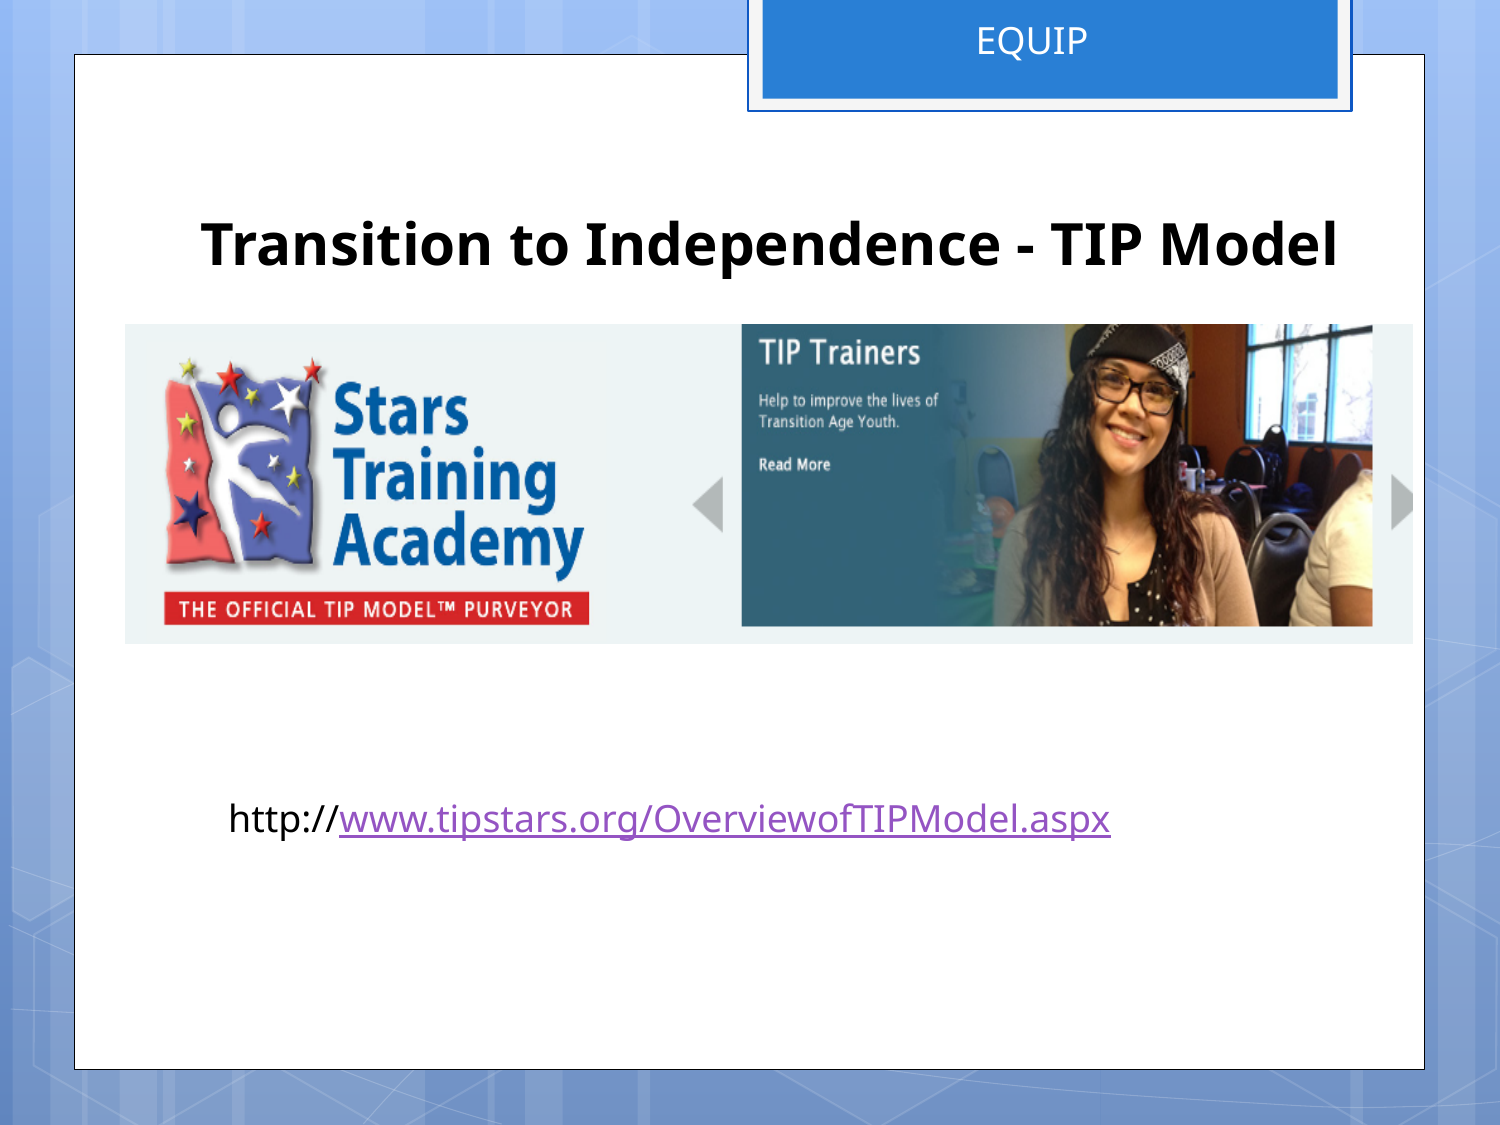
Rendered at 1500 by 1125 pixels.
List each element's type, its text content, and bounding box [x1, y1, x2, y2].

picture [124, 324, 1413, 644]
text_box EQUIP [960, 9, 1104, 70]
text_box http://www.tipstars.org/OverviewofTIPModel.aspx [213, 787, 1126, 854]
text_box Transition to Independence - TIP Model [185, 200, 1370, 322]
